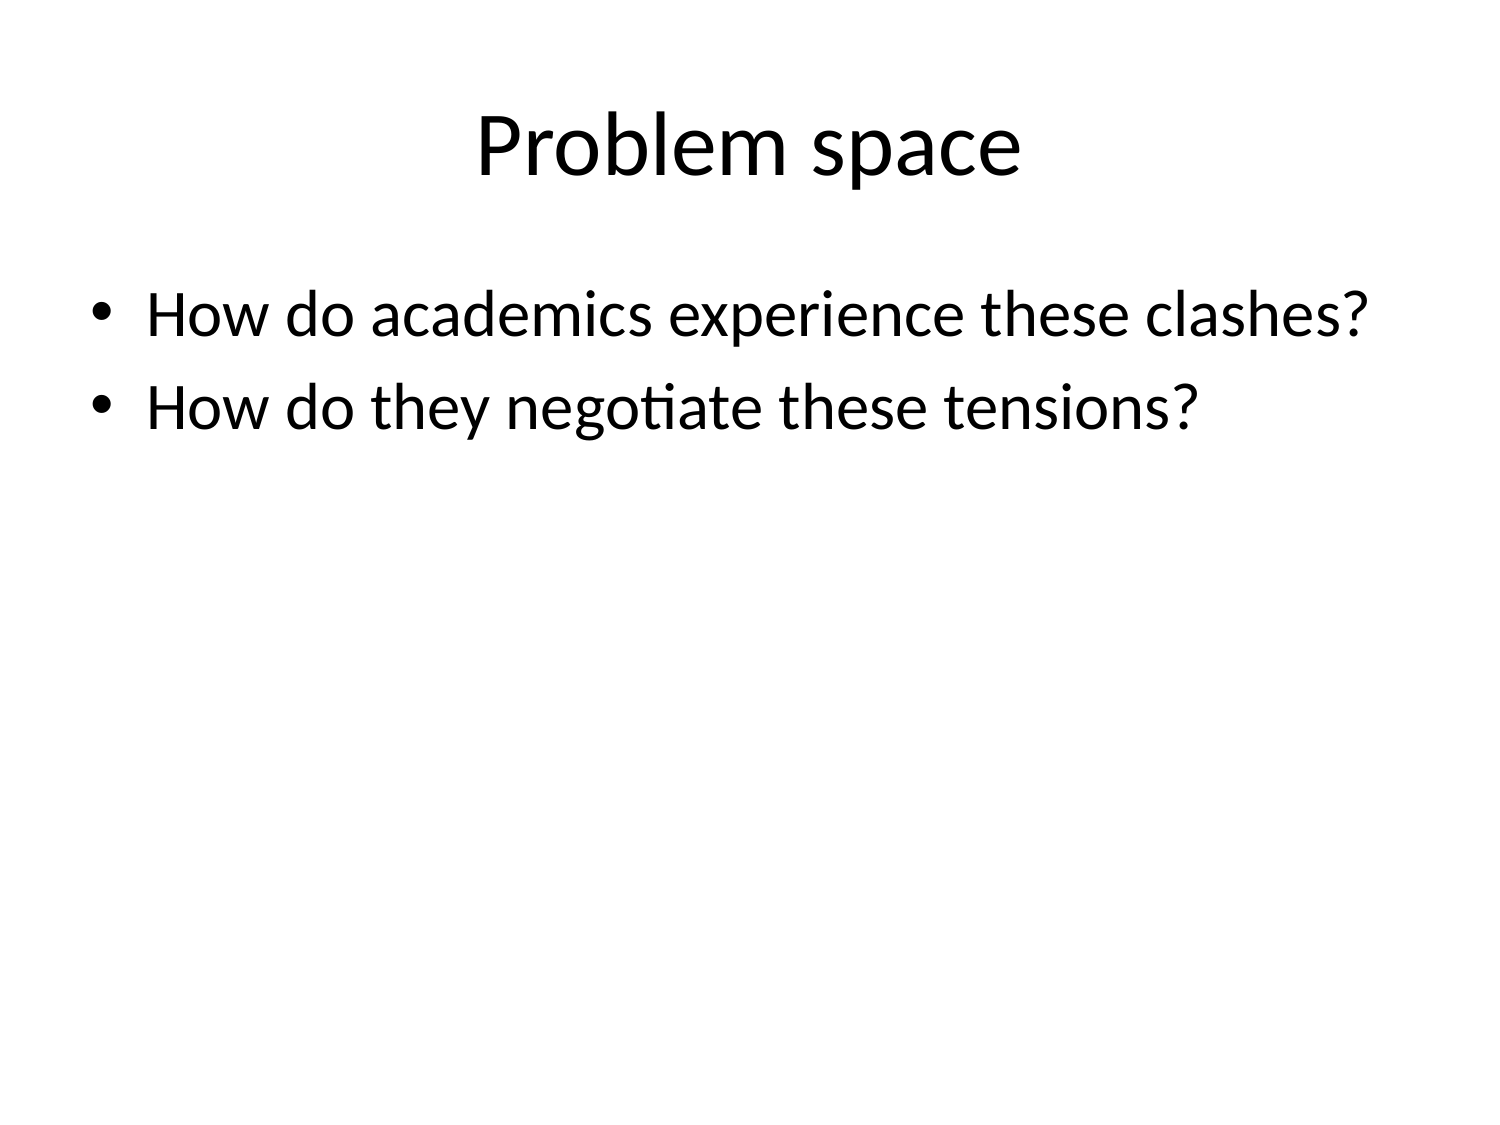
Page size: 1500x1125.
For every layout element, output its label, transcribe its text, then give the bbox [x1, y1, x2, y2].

list How do academics experience these clashes? How do they negotiate these tensions? [75, 262, 1425, 1005]
title Problem space [75, 45, 1425, 233]
